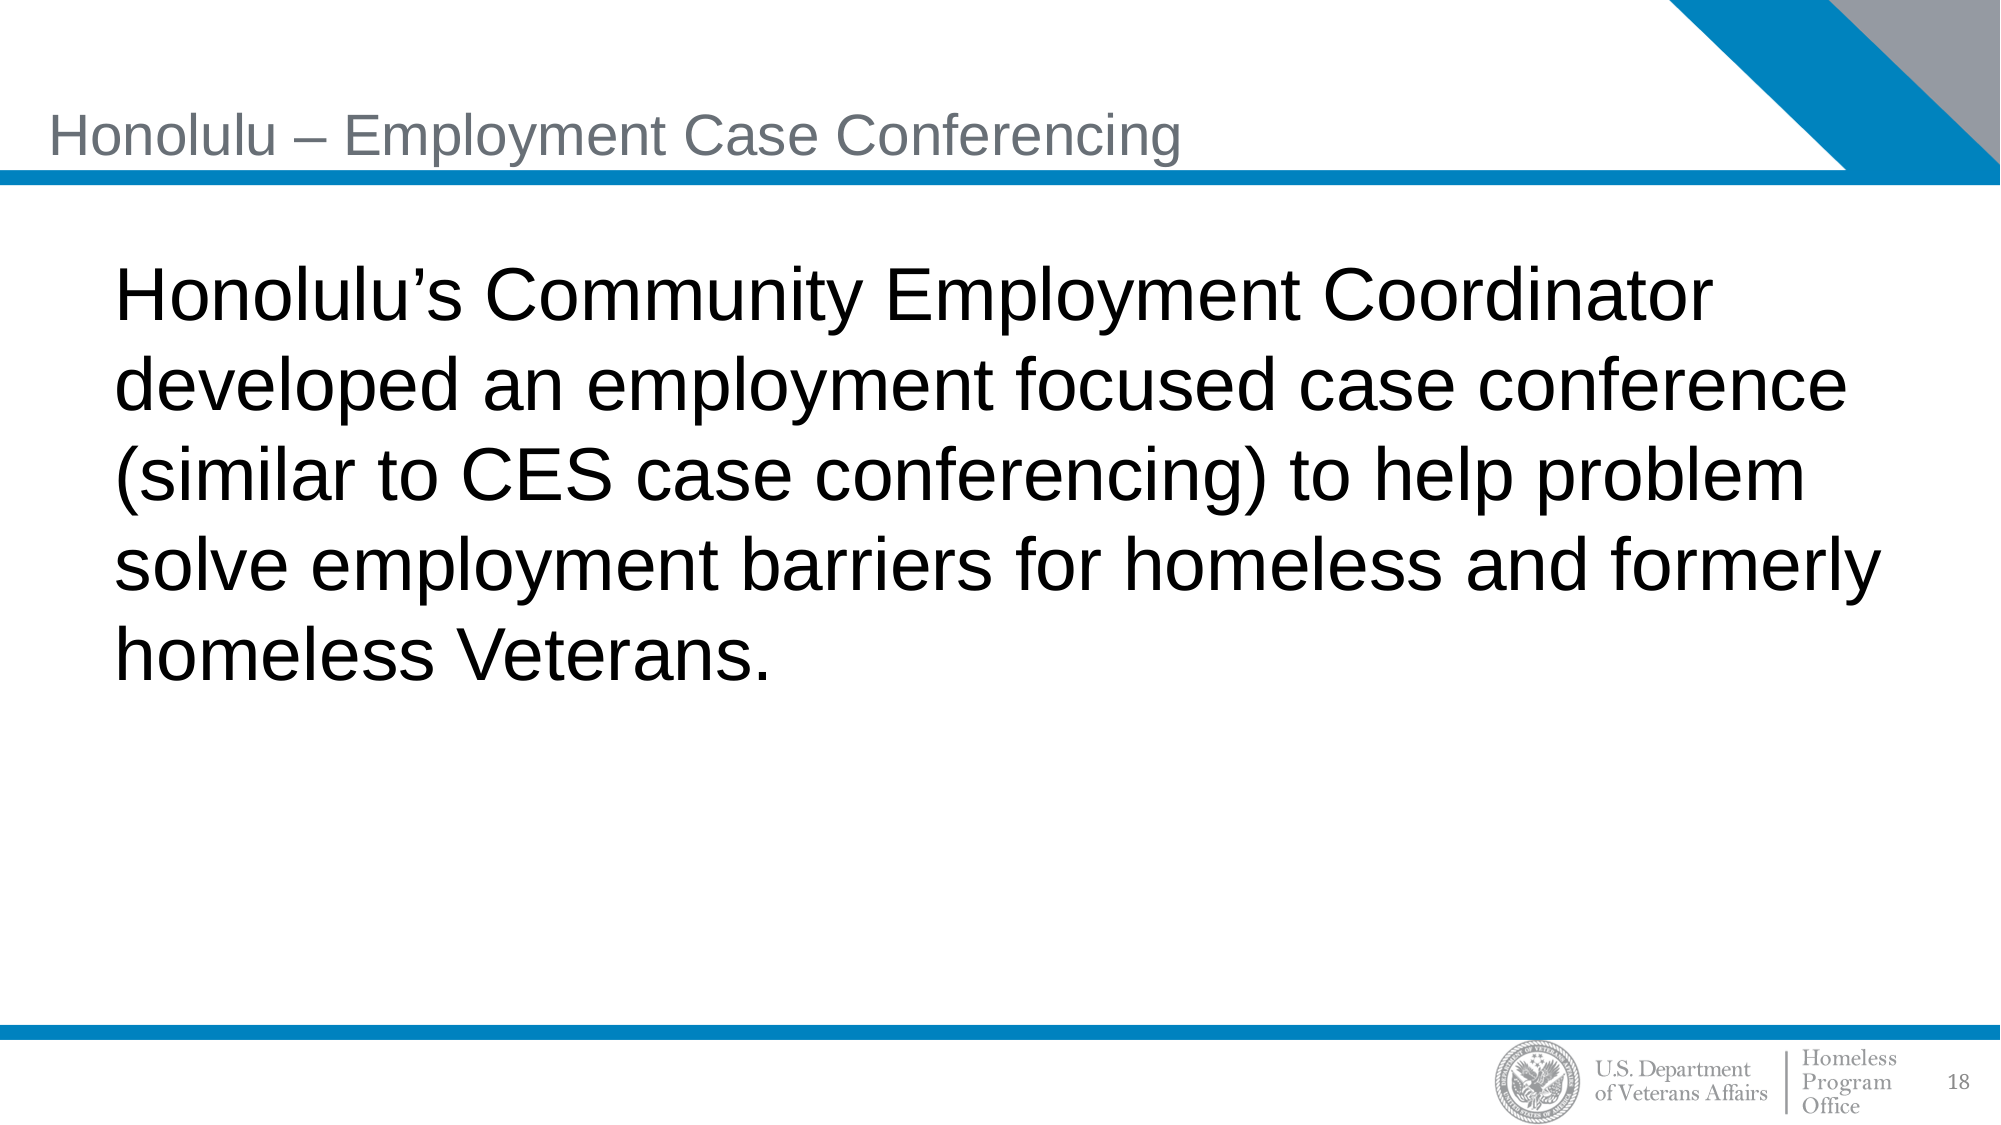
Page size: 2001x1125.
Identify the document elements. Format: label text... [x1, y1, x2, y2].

picture [1831, 0, 2000, 163]
list Honolulu’s Community Employment Coordinator developed an employment focused case conference (similar to CES case conferencing) to help problem solve employment barriers for homeless and formerly homeless Veterans. [99, 237, 1900, 988]
picture [0, 186, 2000, 1024]
picture [0, 0, 1844, 170]
slide_number 18 [1901, 1052, 1986, 1113]
title Honolulu – Employment Case Conferencing [33, 12, 1567, 175]
picture [0, 1040, 2000, 1125]
